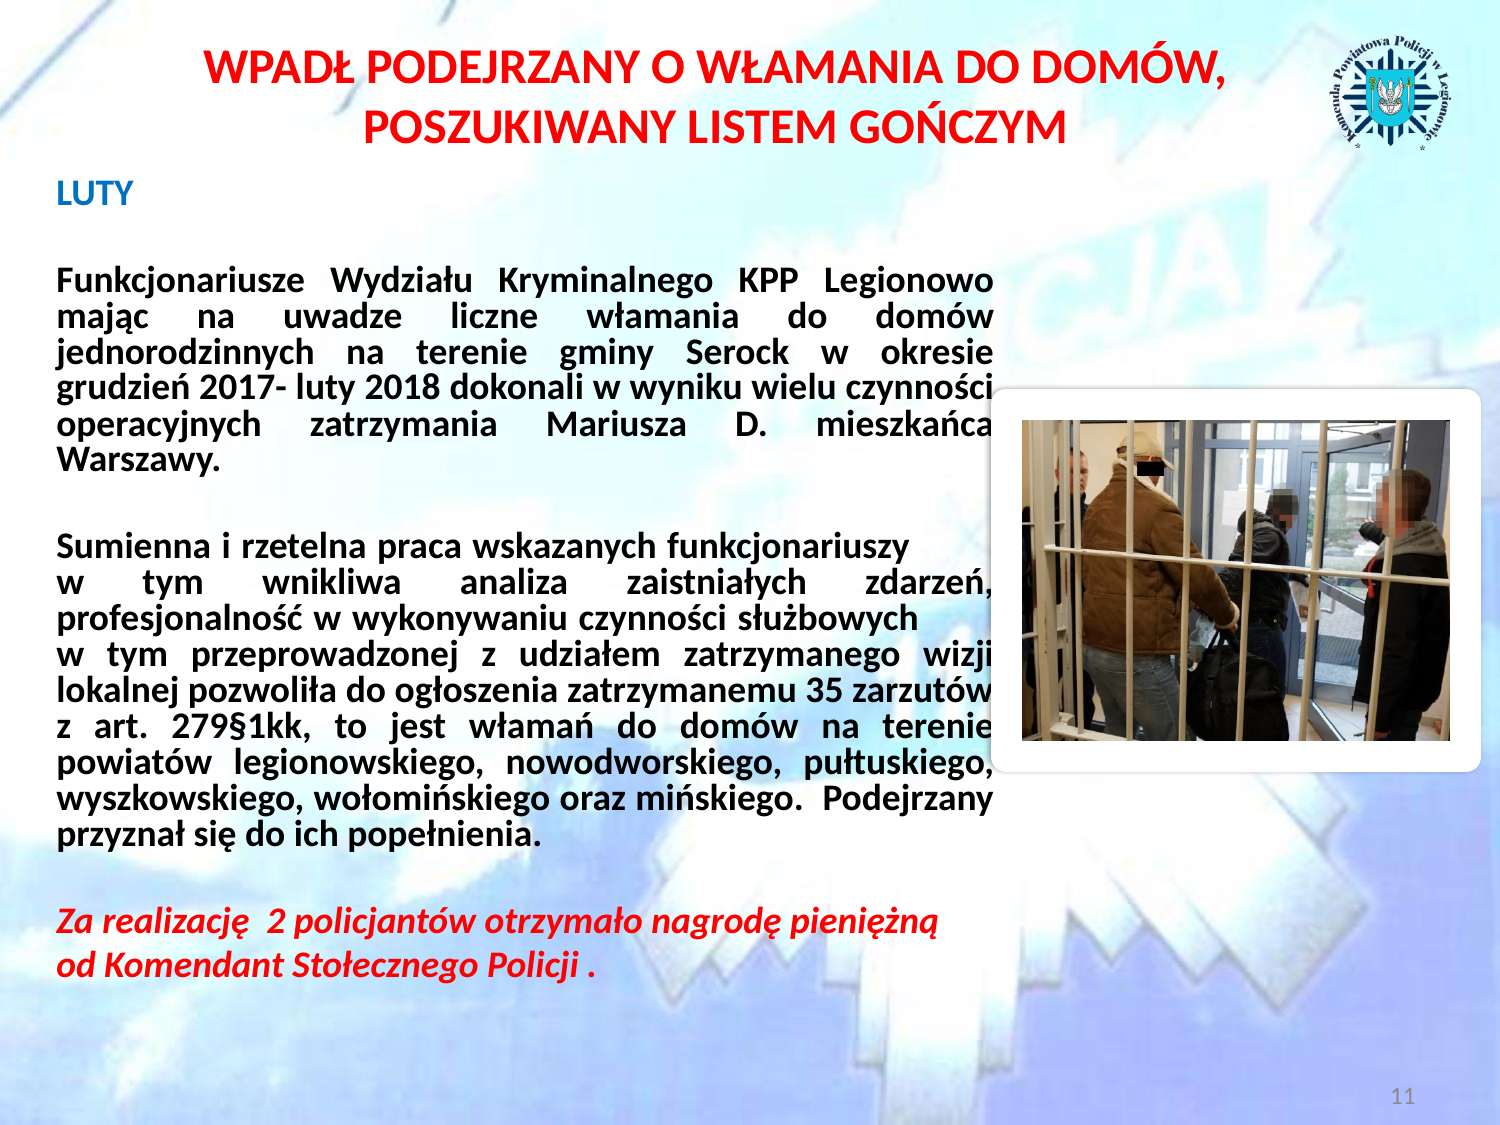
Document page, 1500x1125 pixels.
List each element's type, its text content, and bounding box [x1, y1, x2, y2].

picture [0, 0, 1500, 1125]
list LUTY Funkcjonariusze Wydziału Kryminalnego KPP Legionowo mając na uwadze liczne włamania do domów jednorodzinnych na terenie gminy Serock w okresie grudzień 2017- luty 2018 dokonali w wyniku wielu czynności operacyjnych zatrzymania Mariusza D. mieszkańca Warszawy. Sumienna i rzetelna praca wskazanych funkcjonariuszy w tym wnikliwa analiza zaistniałych zdarzeń, profesjonalność w wykonywaniu czynności służbowych w tym przeprowadzonej z udziałem zatrzymanego wizji lokalnej pozwoliła do ogłoszenia zatrzymanemu 35 zarzutów z art. 279§1kk, to jest włamań do domów na terenie powiatów legionowskiego, nowodworskiego, pułtuskiego, wyszkowskiego, wołomińskiego oraz mińskiego. Podejrzany przyznał się do ich popełnienia. Za realizację 2 policjantów otrzymało nagrodę pieniężną od Komendant Stołecznego Policji . [41, 125, 1010, 1059]
slide_number 11 [1080, 1065, 1431, 1125]
title WPADŁ PODEJRZANY O WŁAMANIA DO DOMÓW, POSZUKIWANY LISTEM GOŃCZYM [40, 29, 1308, 157]
